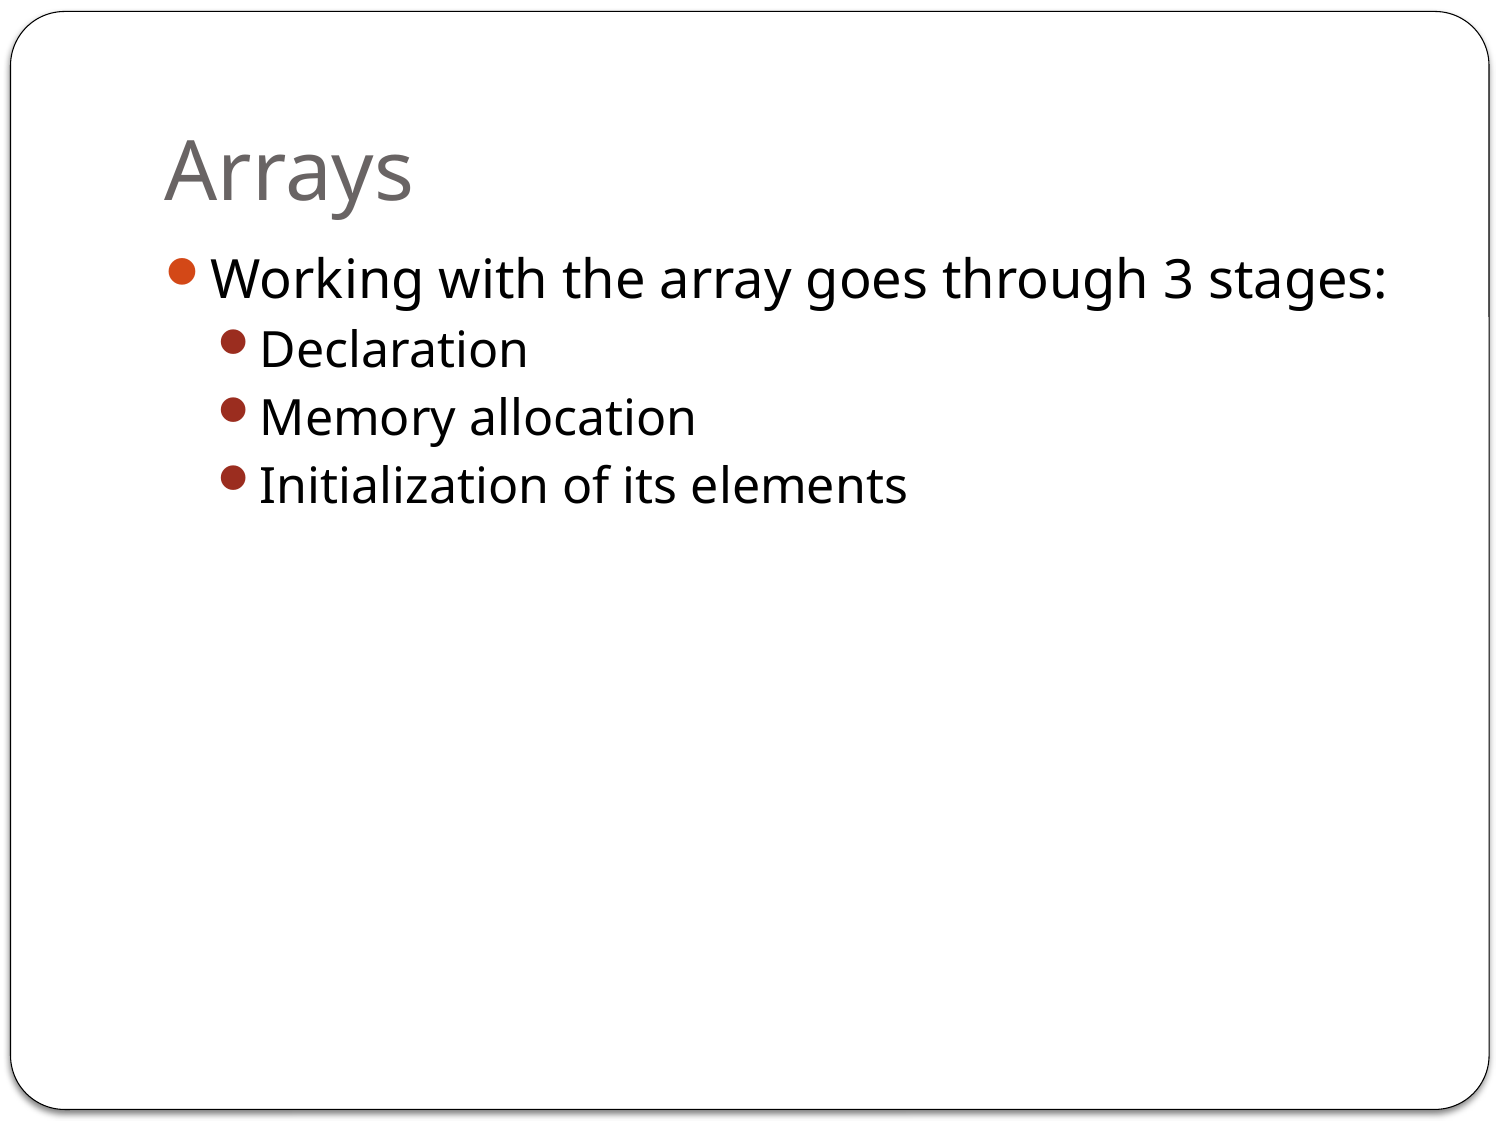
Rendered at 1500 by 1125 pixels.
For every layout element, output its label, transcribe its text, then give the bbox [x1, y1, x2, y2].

title Arrays [150, 45, 1425, 233]
list Working with the array goes through 3 stages: Declaration Memory allocation Initialization of its elements [150, 237, 1425, 988]
